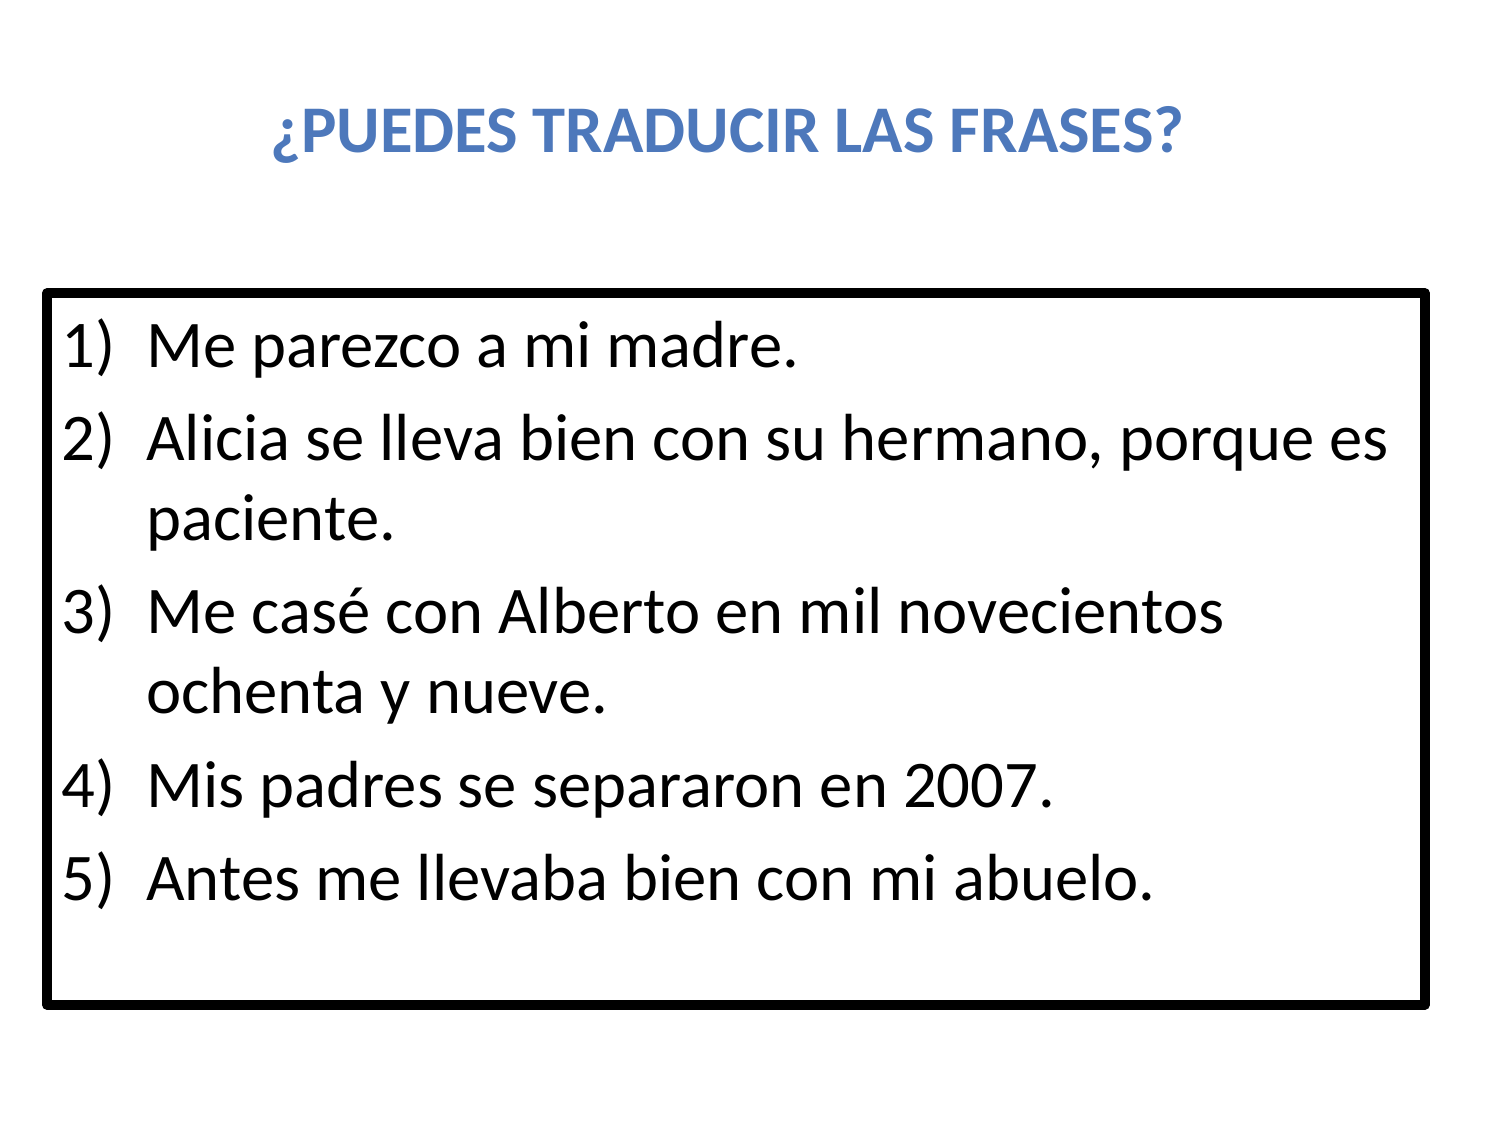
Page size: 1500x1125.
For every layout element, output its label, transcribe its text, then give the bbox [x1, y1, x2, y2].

list Me parezco a mi madre. Alicia se lleva bien con su hermano, porque es paciente. Me casé con Alberto en mil novecientos ochenta y nueve. Mis padres se separaron en 2007. Antes me llevaba bien con mi abuelo. [46, 292, 1425, 1005]
text_box ¿Puedes traducir las frases? [159, 78, 1297, 173]
